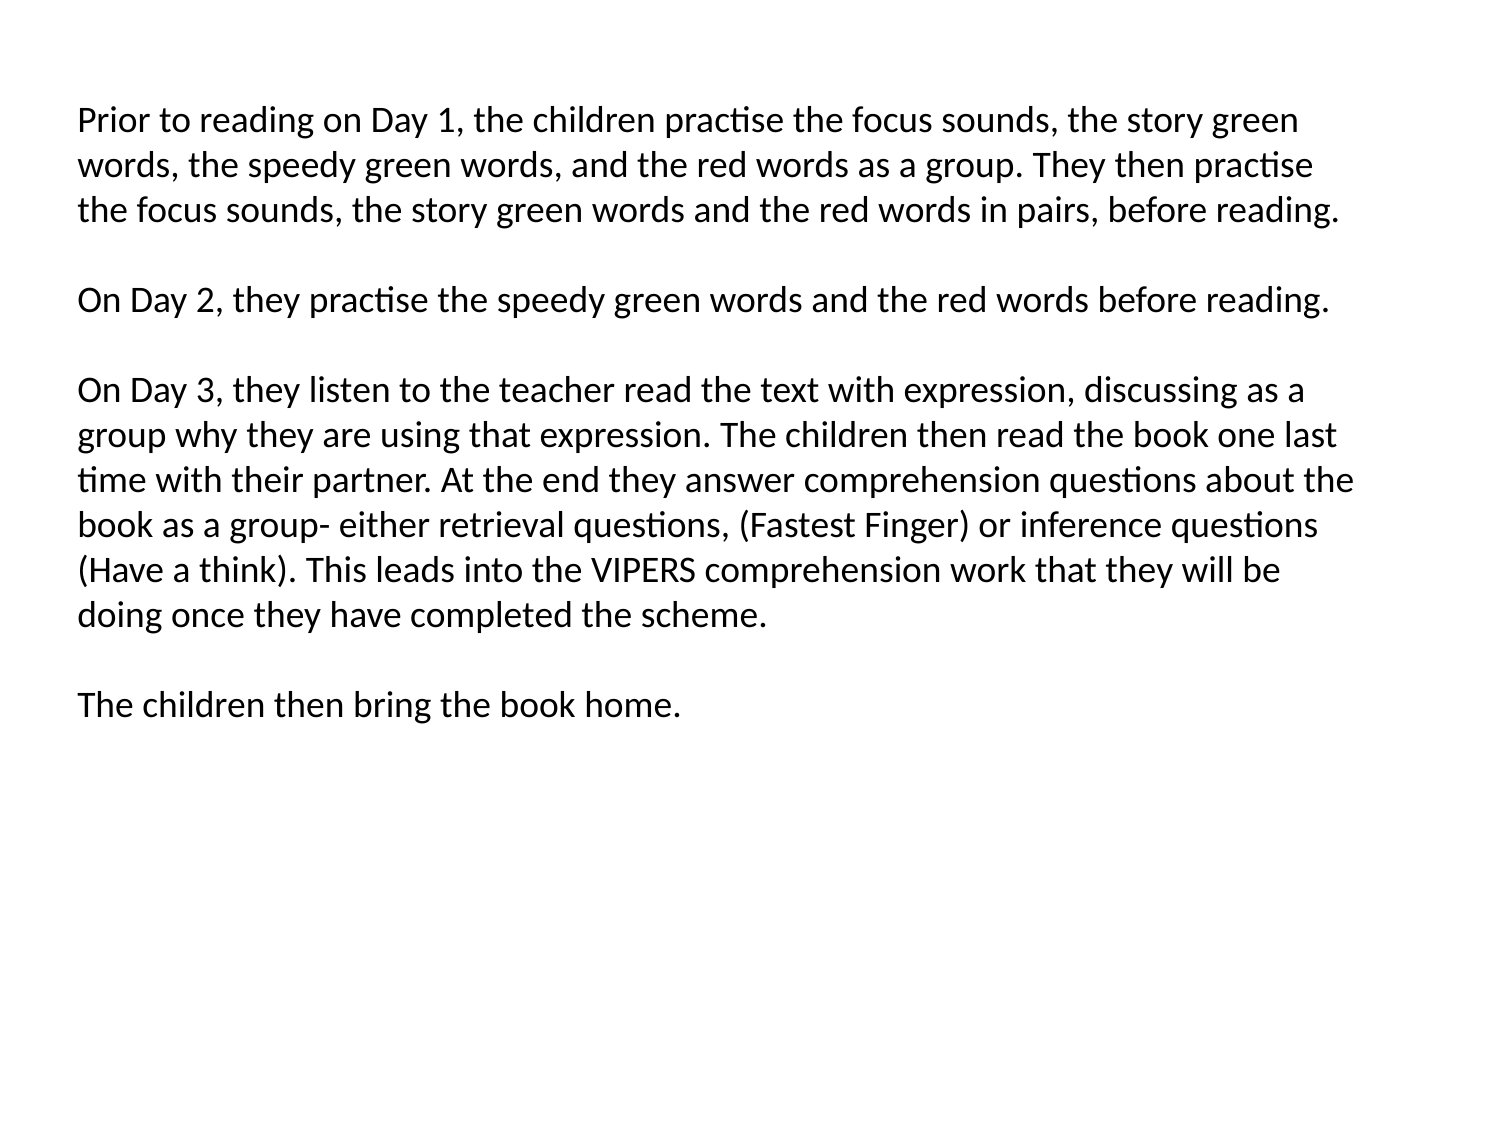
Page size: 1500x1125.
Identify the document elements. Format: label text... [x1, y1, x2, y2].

text_box Prior to reading on Day 1, the children practise the focus sounds, the story green words, the speedy green words, and the red words as a group. They then practise the focus sounds, the story green words and the red words in pairs, before reading. On Day 2, they practise the speedy green words and the red words before reading. On Day 3, they listen to the teacher read the text with expression, discussing as a group why they are using that expression. The children then read the book one last time with their partner. At the end they answer comprehension questions about the book as a group- either retrieval questions, (Fastest Finger) or inference questions (Have a think). This leads into the VIPERS comprehension work that they will be doing once they have completed the scheme. The children then bring the book home. [62, 87, 1388, 733]
